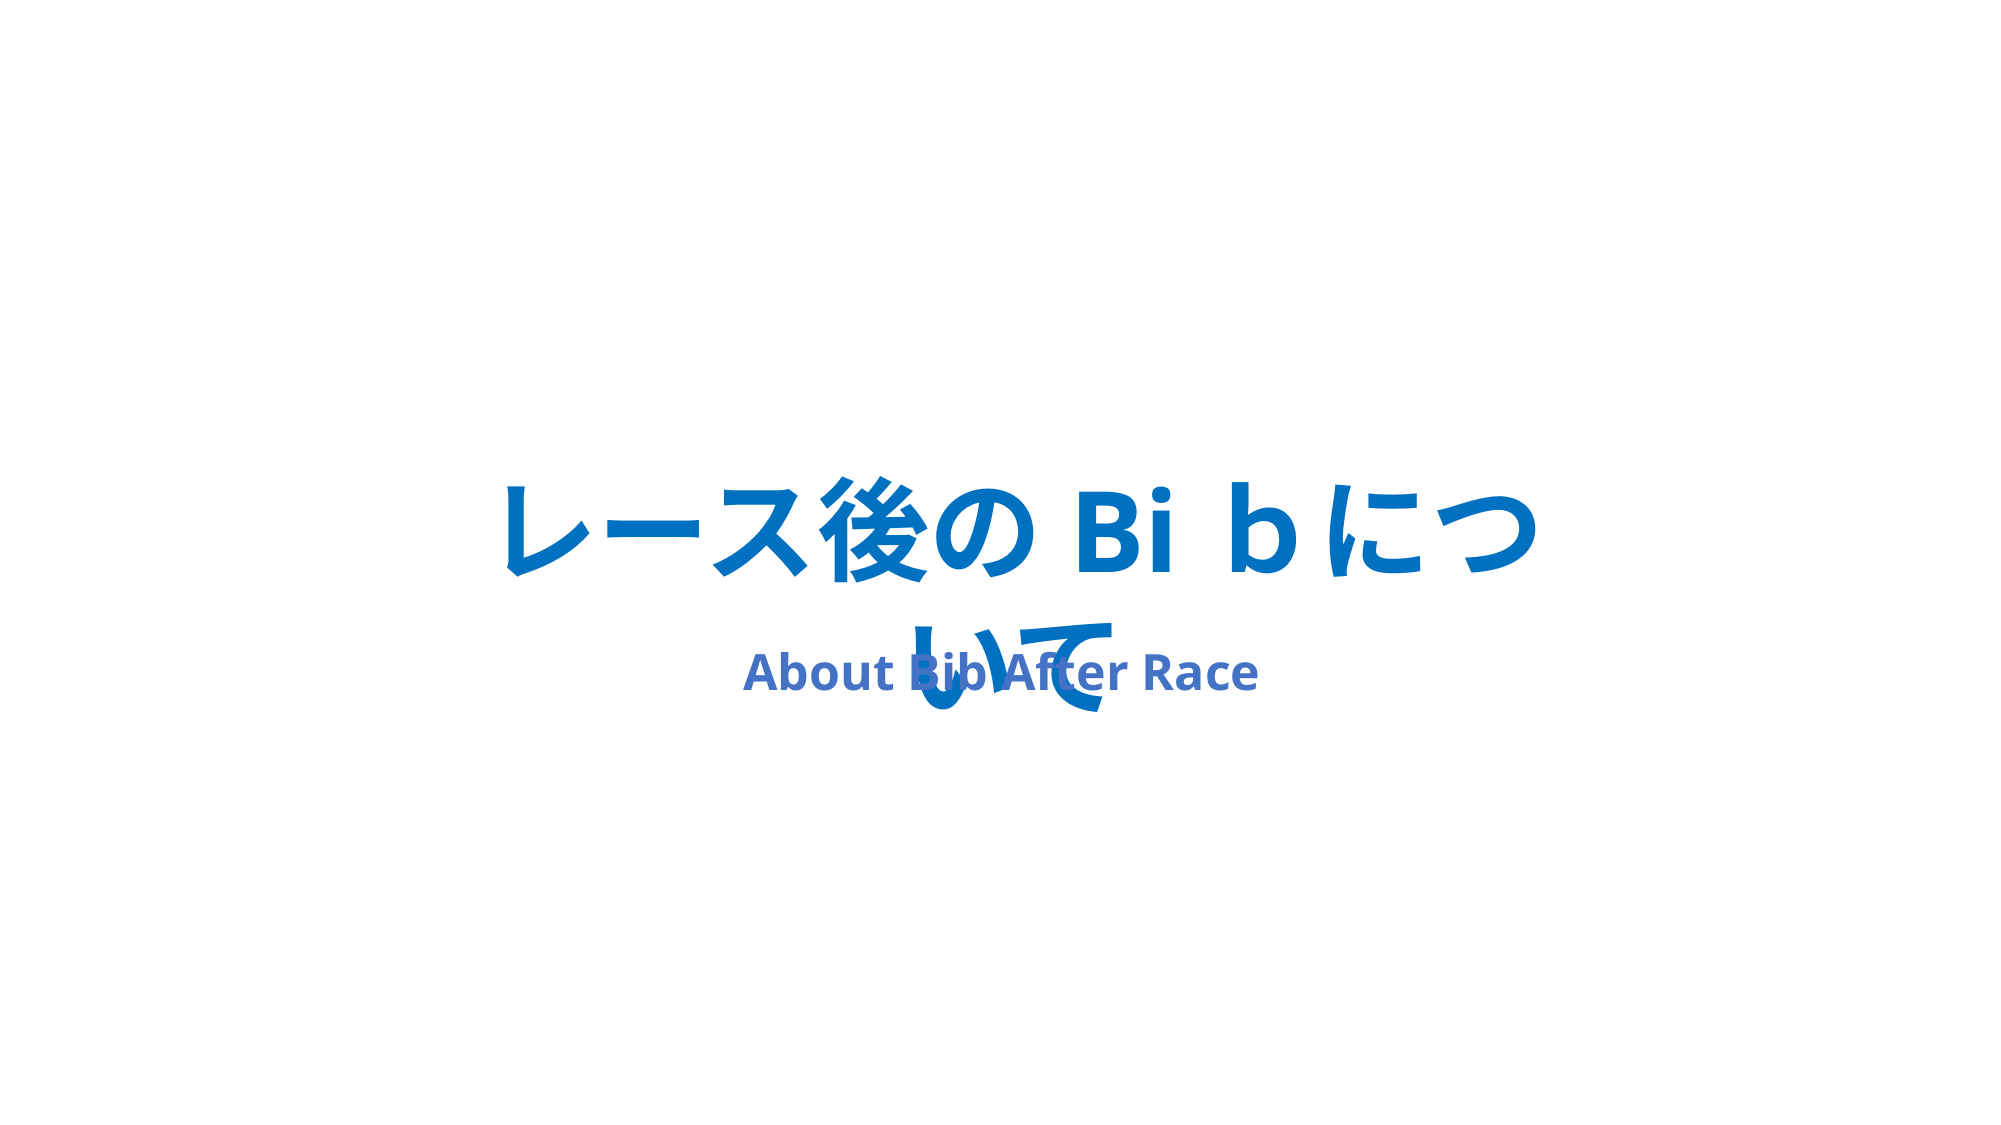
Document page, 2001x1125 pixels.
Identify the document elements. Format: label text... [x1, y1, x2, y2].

text_box About Bib After Race [494, 632, 1510, 708]
text_box レース後のBiｂについて [420, 452, 1609, 738]
